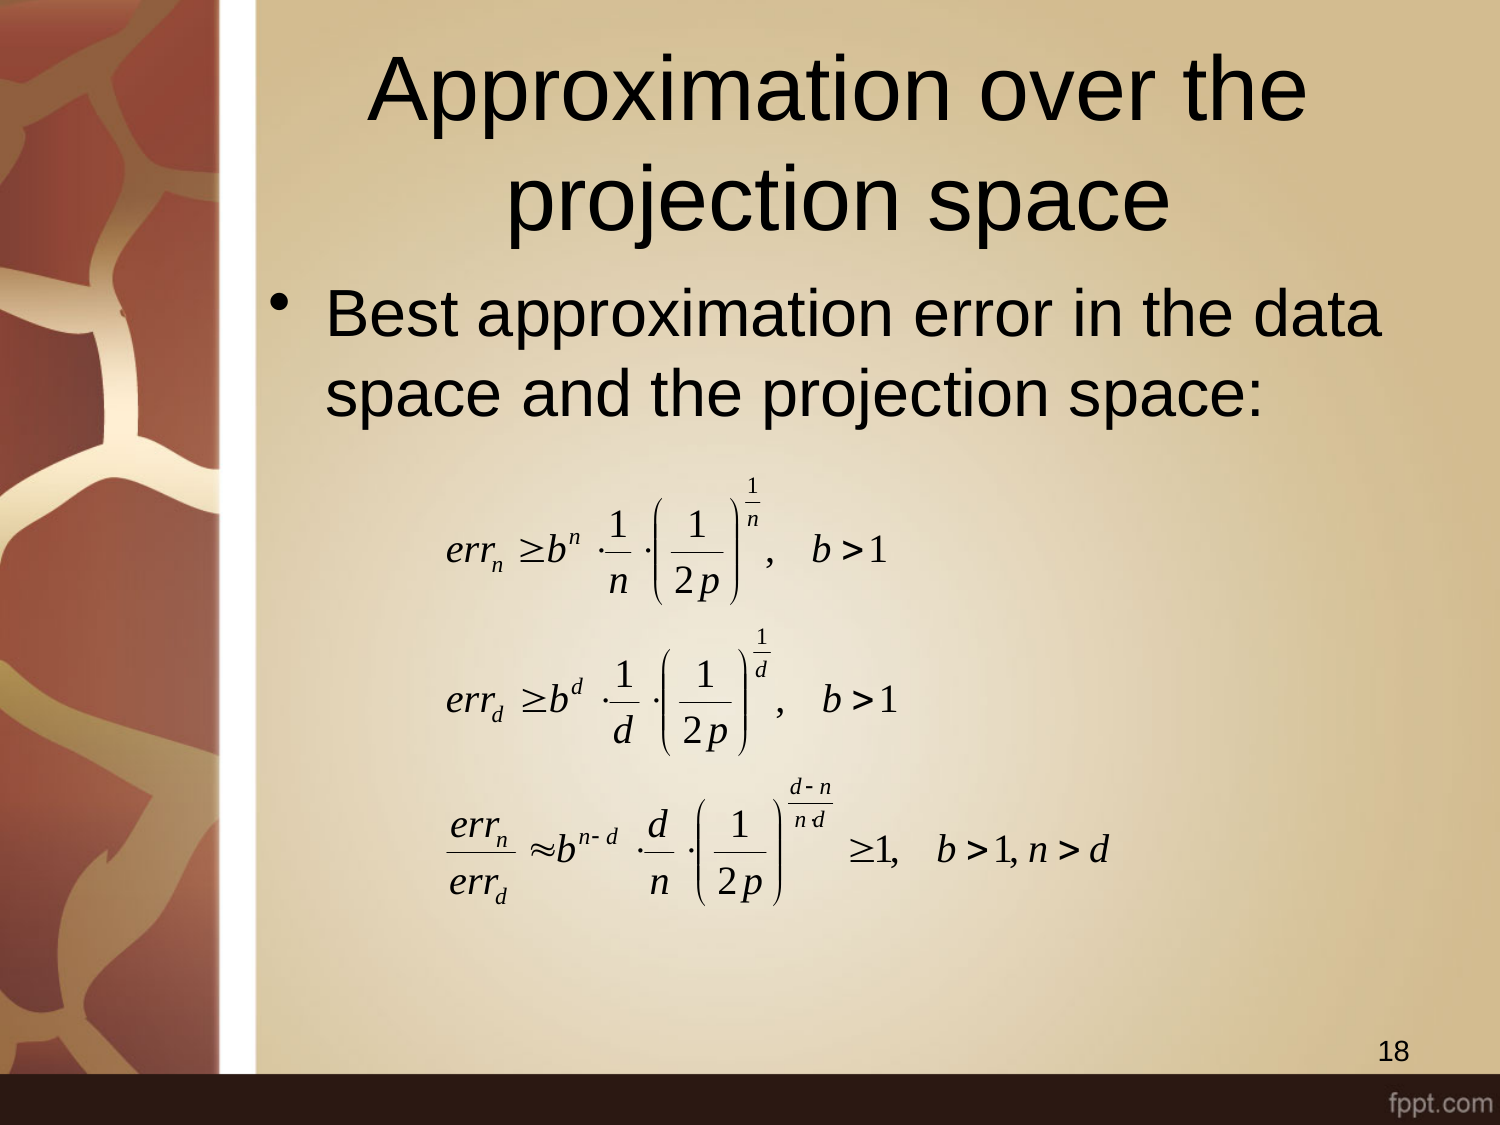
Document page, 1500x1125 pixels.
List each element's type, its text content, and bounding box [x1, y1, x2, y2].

picture [0, 0, 1500, 1125]
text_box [440, 467, 1122, 914]
slide_number 18 [1074, 1024, 1425, 1103]
list Best approximation error in the data space and the projection space: [253, 262, 1425, 1005]
title Approximation over the projection space [253, 45, 1425, 233]
